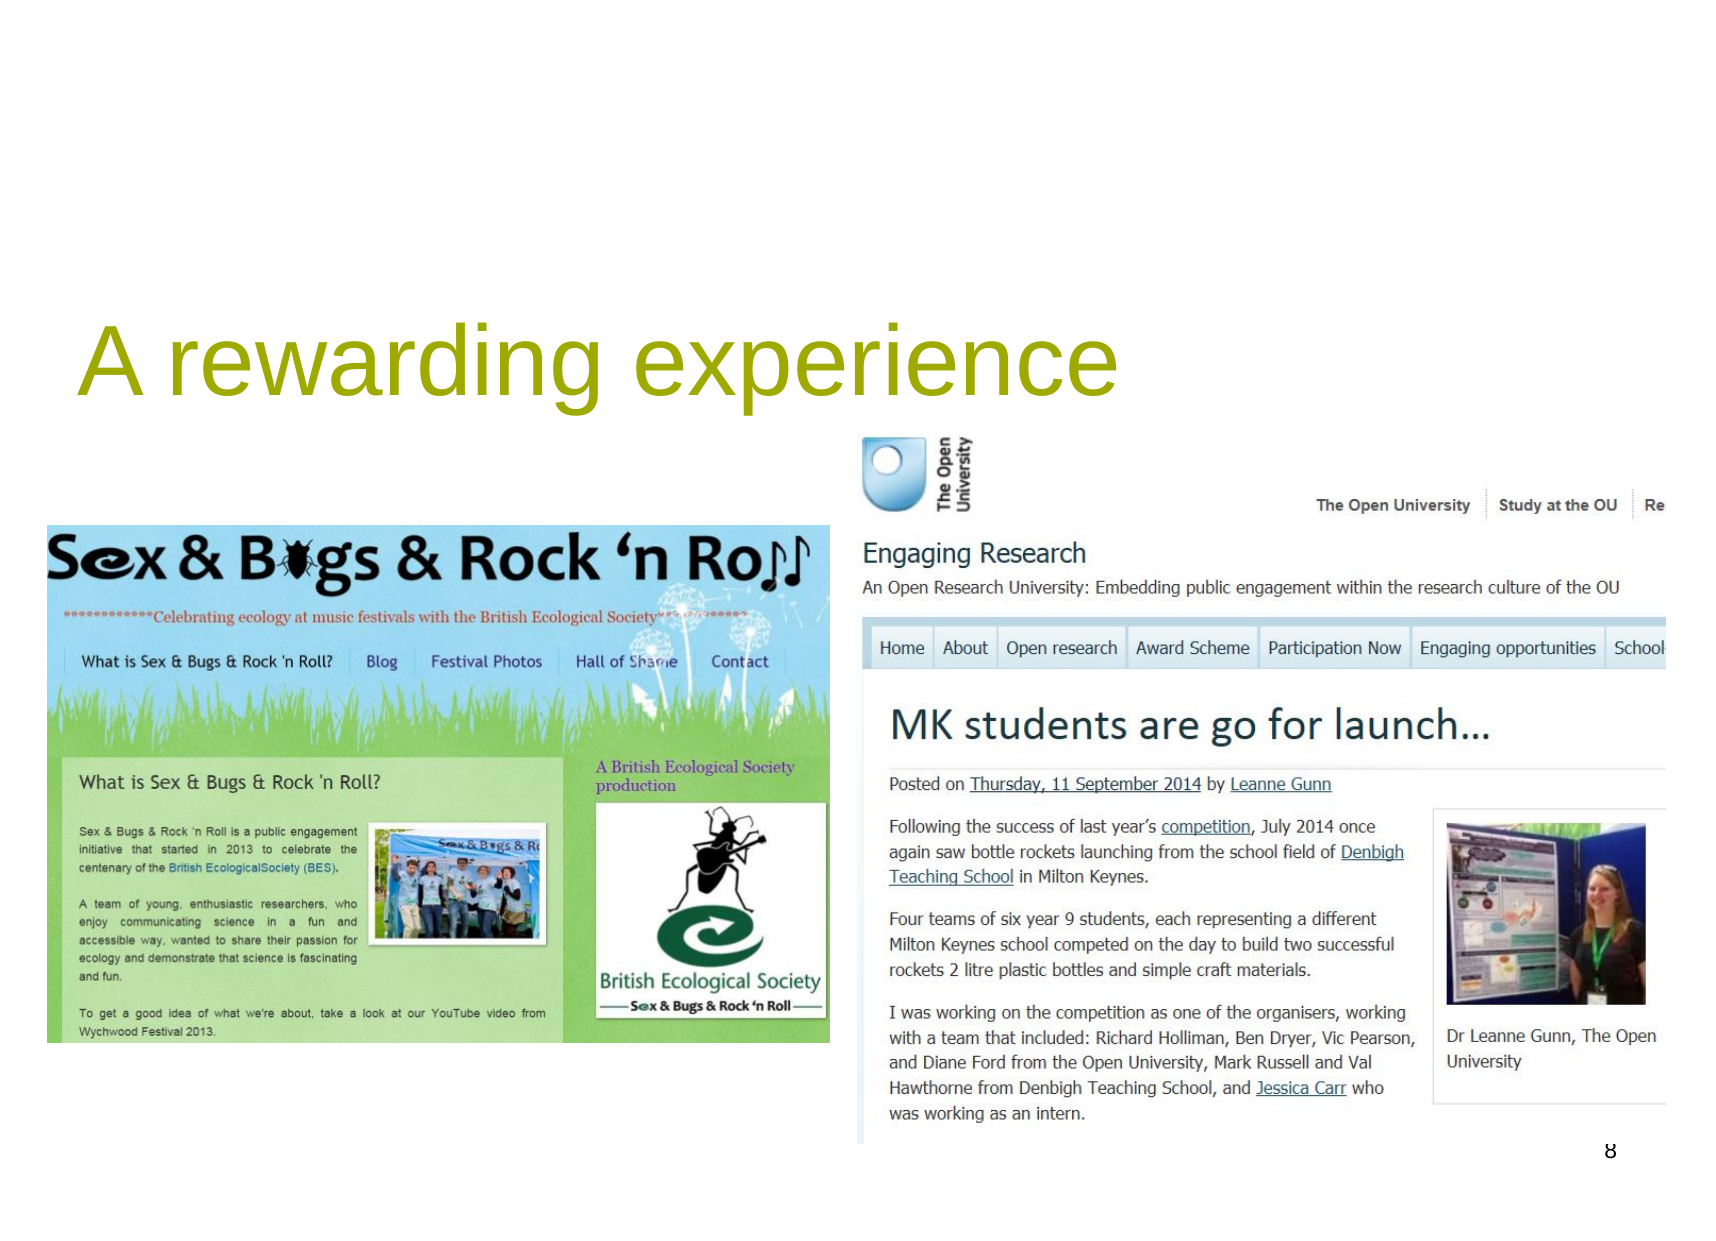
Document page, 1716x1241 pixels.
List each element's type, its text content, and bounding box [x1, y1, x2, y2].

picture [857, 430, 1666, 1145]
slide_number 8 [1229, 1154, 1631, 1216]
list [47, 525, 830, 1043]
title A rewarding experience [64, 289, 1609, 423]
